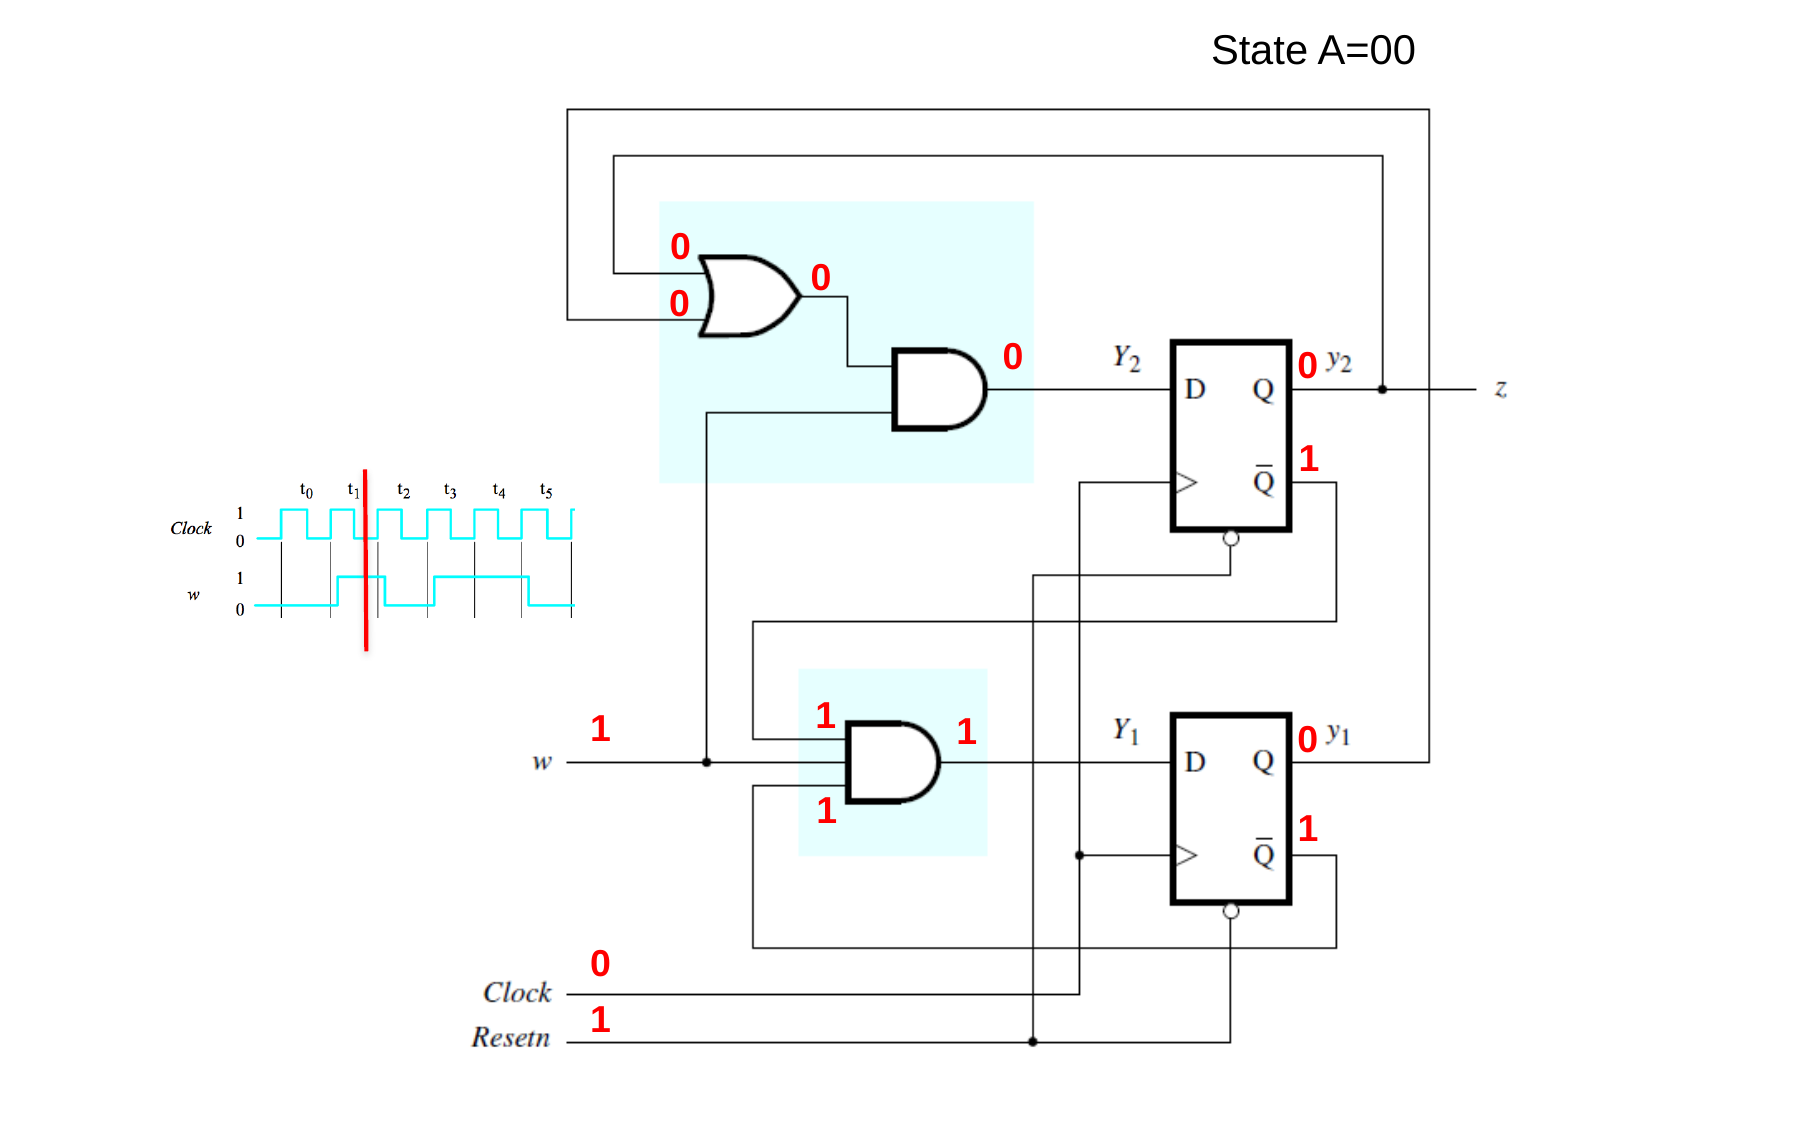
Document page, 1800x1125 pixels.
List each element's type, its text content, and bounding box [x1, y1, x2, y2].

text_box 0 [987, 324, 1039, 385]
picture [165, 461, 576, 618]
text_box [416, 89, 1548, 1057]
text_box 1 [1283, 426, 1335, 487]
text_box 0 [795, 245, 847, 305]
text_box 0 [575, 931, 626, 992]
text_box 1 [800, 683, 852, 743]
text_box 1 [575, 696, 626, 757]
text_box 1 [1282, 796, 1334, 856]
text_box State A=00 [1196, 15, 1432, 81]
text_box 0 [1282, 707, 1333, 768]
text_box 0 [654, 271, 705, 331]
text_box 1 [941, 699, 993, 760]
text_box 0 [655, 214, 706, 274]
text_box 0 [1282, 334, 1333, 394]
text_box 1 [575, 992, 626, 1048]
text_box 1 [801, 778, 852, 839]
